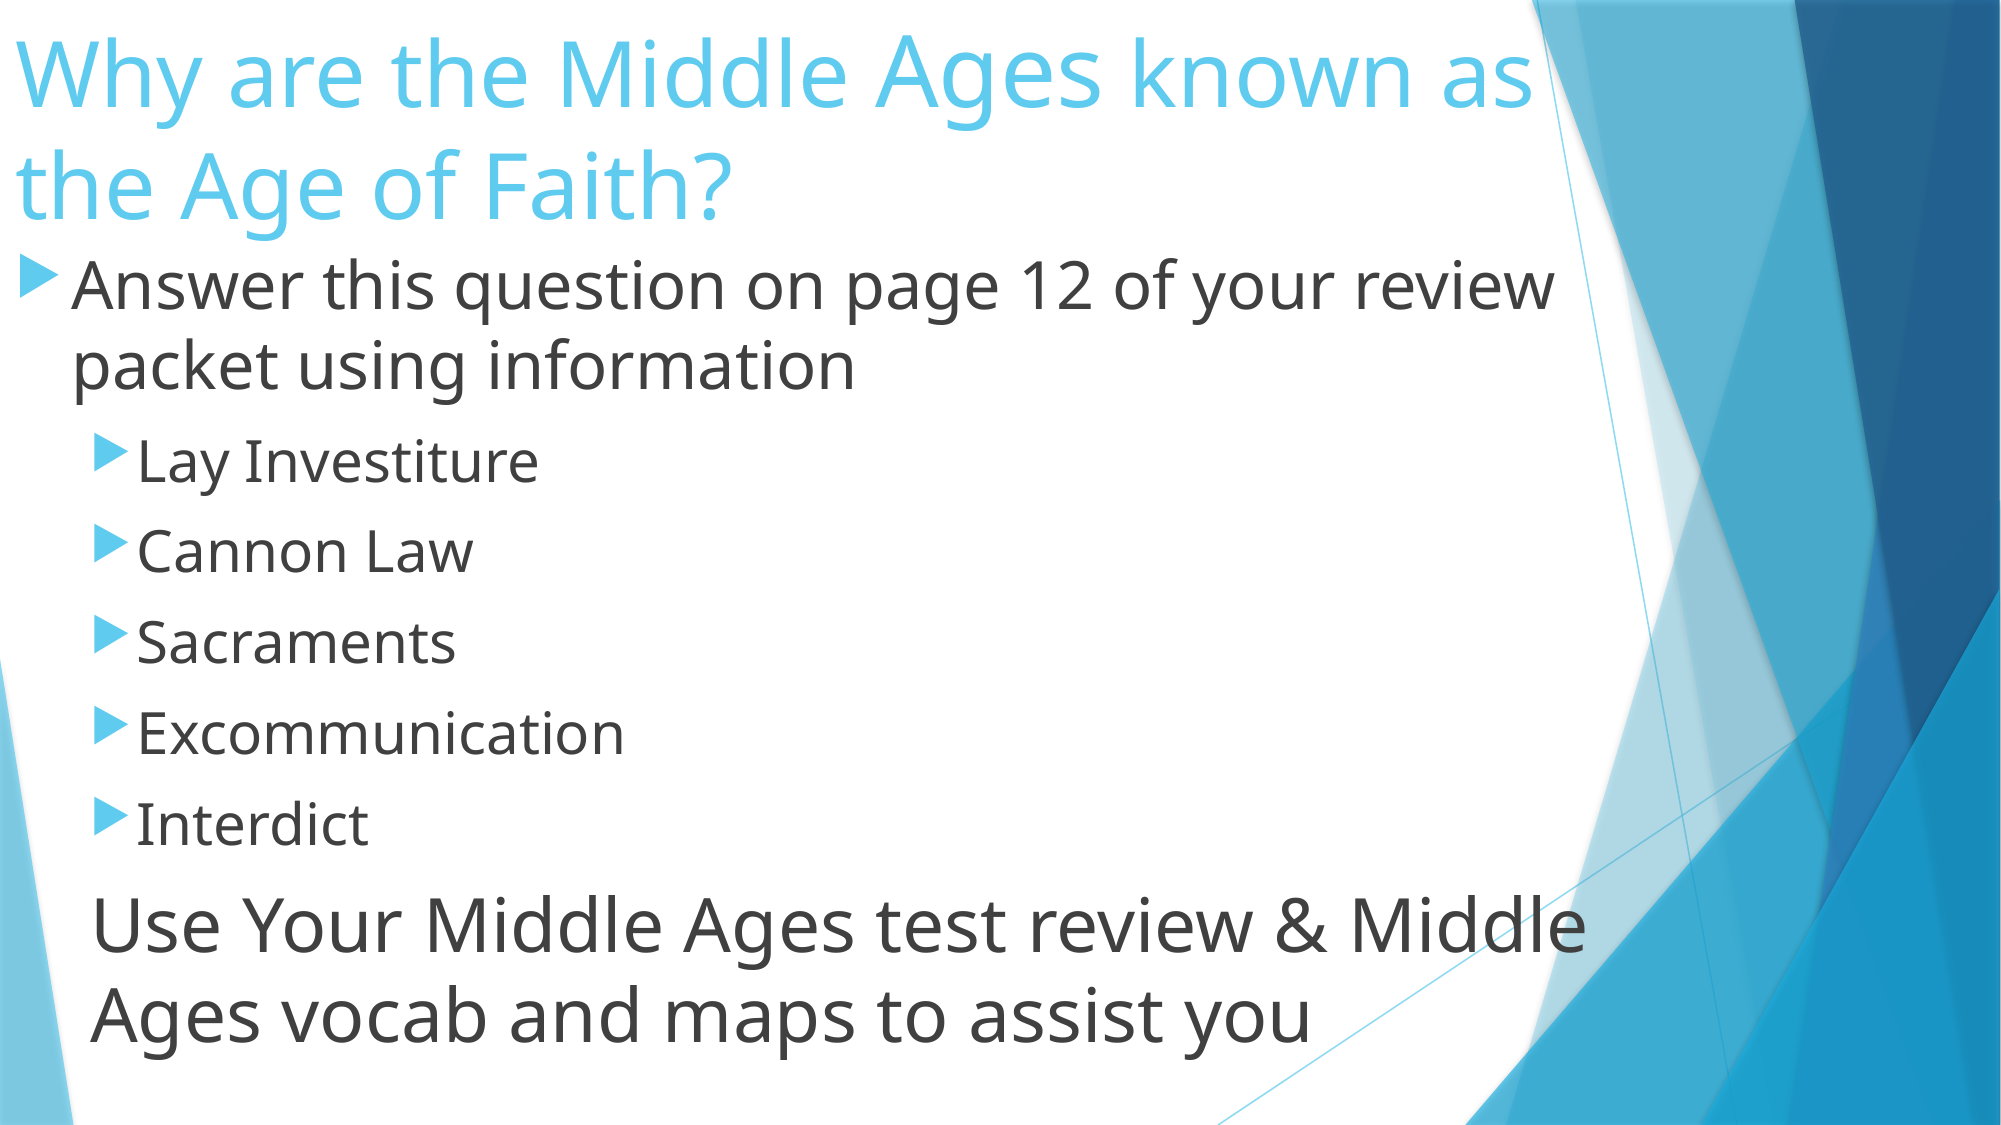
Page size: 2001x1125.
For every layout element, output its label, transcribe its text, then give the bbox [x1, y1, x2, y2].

title Why are the Middle Ages known as the Age of Faith? [0, 0, 1570, 235]
list Answer this question on page 12 of your review packet using information Lay Investiture Cannon Law Sacraments Excommunication Interdict Use Your Middle Ages test review & Middle Ages vocab and maps to assist you [0, 235, 1617, 1030]
